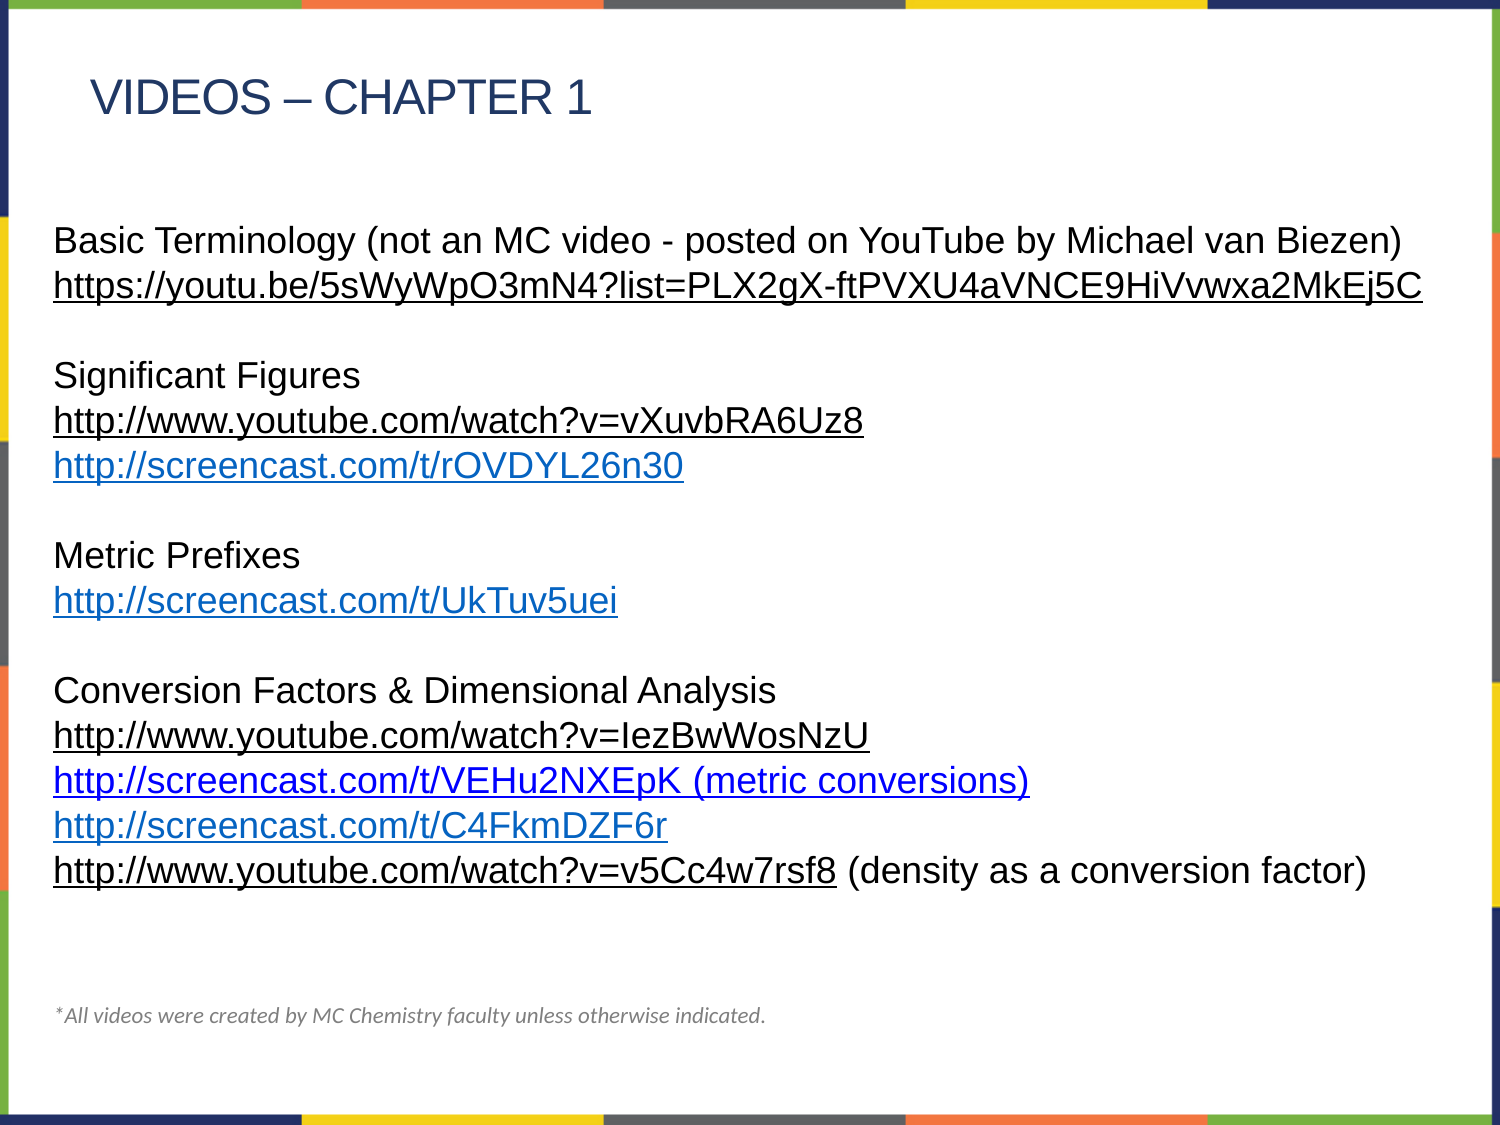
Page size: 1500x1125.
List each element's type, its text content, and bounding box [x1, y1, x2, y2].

text_box videos – chapter 1 [75, 57, 1475, 143]
picture [0, 0, 1500, 1125]
text_box Basic Terminology (not an MC video - posted on YouTube by Michael van Biezen) https://youtu.be/5sWyWpO3mN4?list=PLX2gX-ftPVXU4aVNCE9HiVvwxa2MkEj5C Significant Figures http://www.youtube.com/watch?v=vXuvbRA6Uz8 http://screencast.com/t/rOVDYL26n30 Metric Prefixes http://screencast.com/t/UkTuv5uei Conversion Factors & Dimensional Analysis http://www.youtube.com/watch?v=IezBwWosNzU http://screencast.com/t/VEHu2NXEpK (metric conversions) http://screencast.com/t/C4FkmDZF6r http://www.youtube.com/watch?v=v5Cc4w7rsf8 (density as a conversion factor) *All videos were created by MC Chemistry faculty unless otherwise indicated. [38, 209, 1486, 1036]
